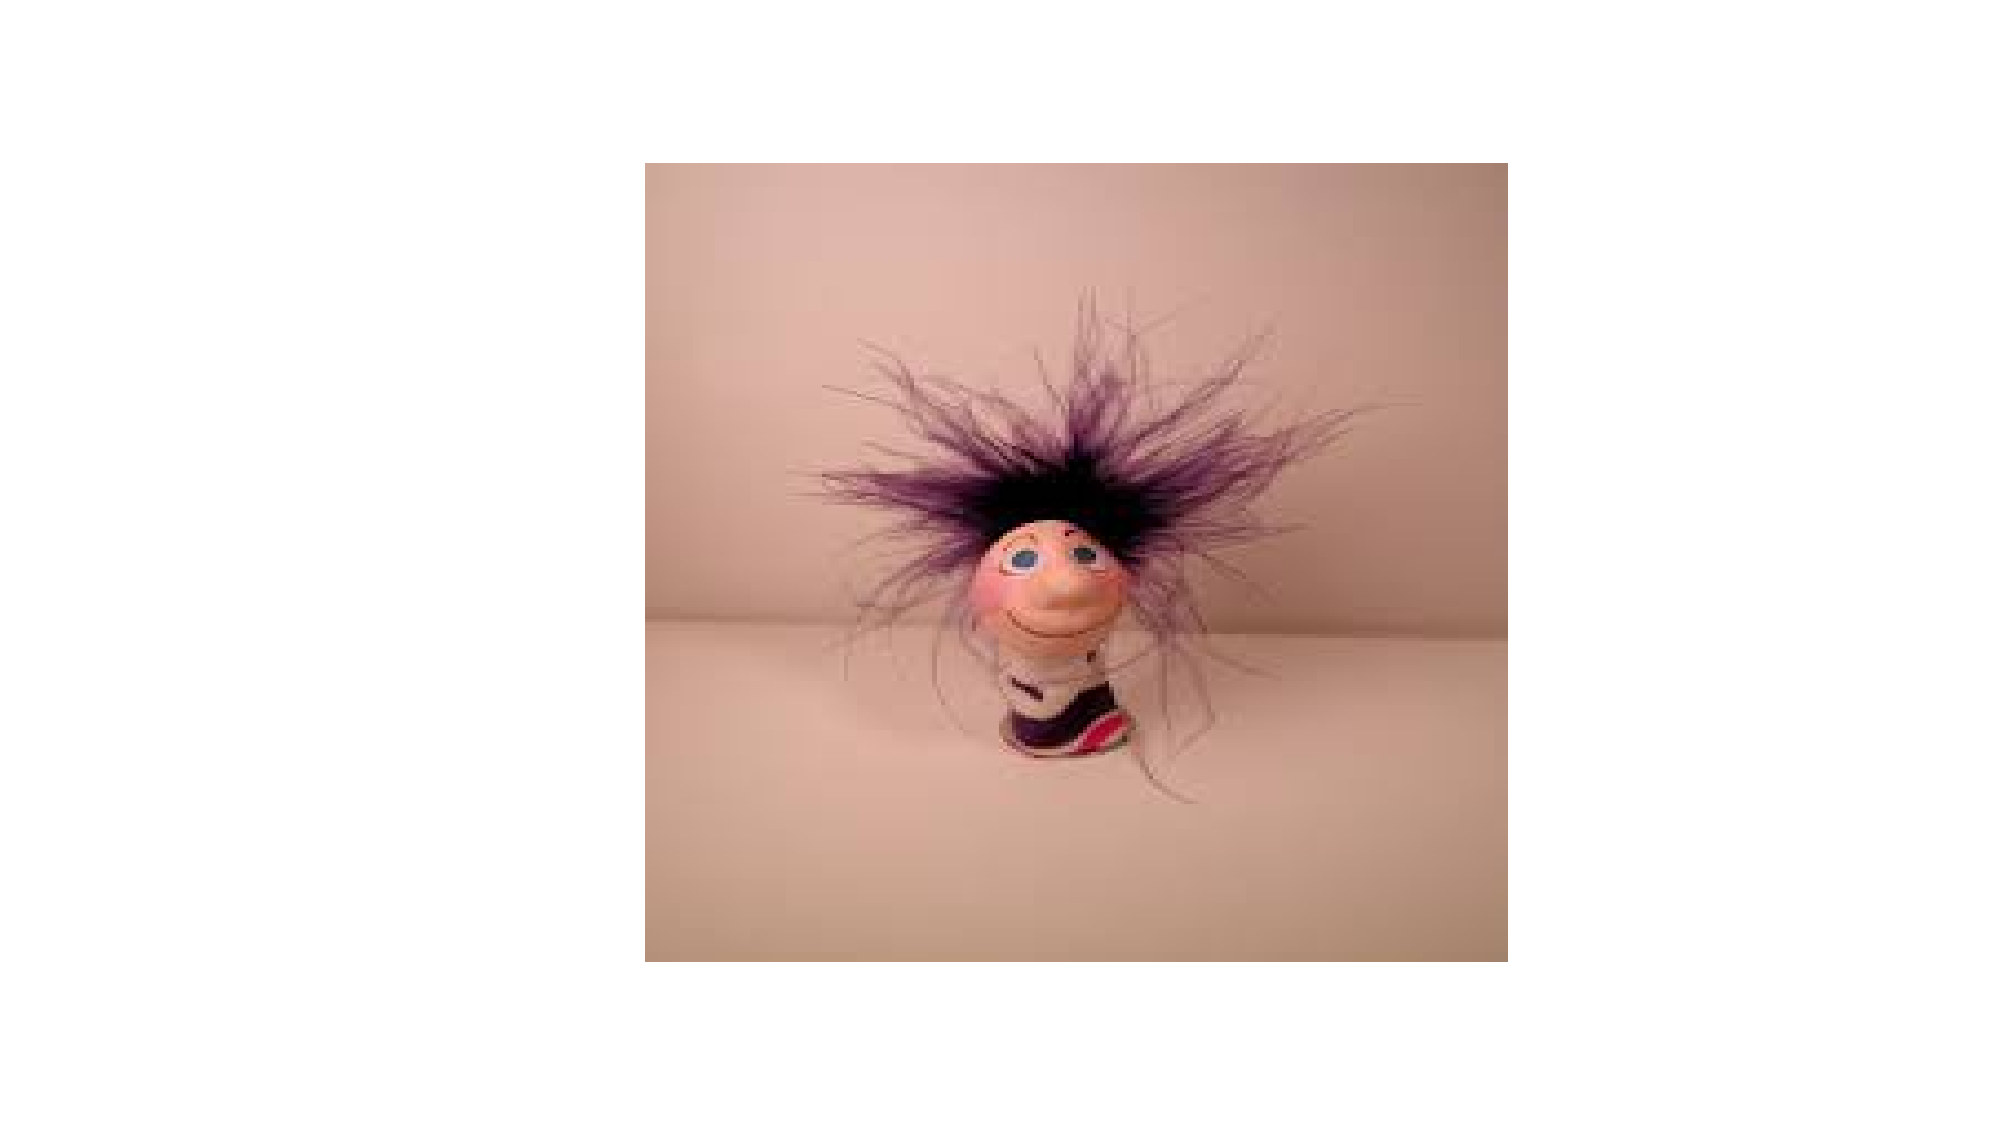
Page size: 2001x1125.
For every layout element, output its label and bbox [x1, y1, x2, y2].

picture [645, 163, 1508, 962]
